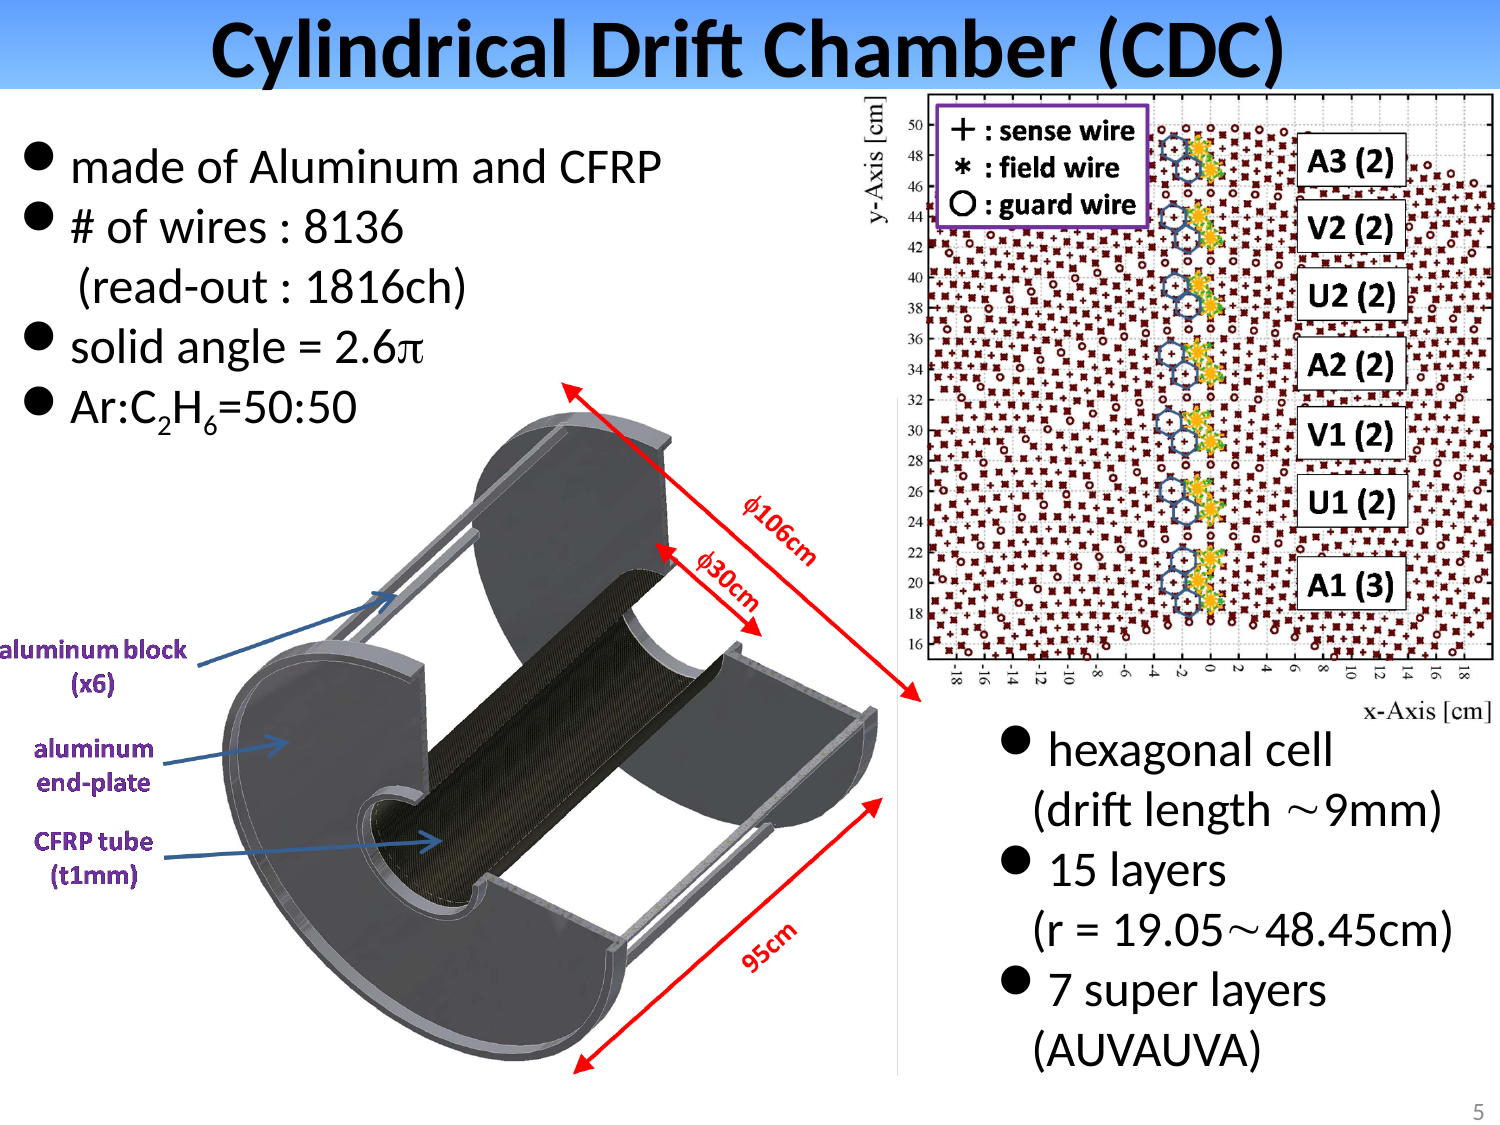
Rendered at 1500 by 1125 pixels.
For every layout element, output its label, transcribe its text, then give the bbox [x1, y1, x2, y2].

text_box made of Aluminum and CFRP # of wires : 8136 (read-out : 1816ch) solid angle = 2.6p Ar:C2H6=50:50 [5, 125, 677, 359]
slide_number 5 [1149, 1080, 1500, 1125]
picture [0, 91, 1500, 1095]
text_box Cylindrical Drift Chamber (CDC) [0, 0, 1500, 89]
text_box hexagonal cell (drift length ~9mm) 15 layers (r = 19.05~48.45cm) 7 super layers (AUVAUVA) [982, 732, 1470, 1084]
